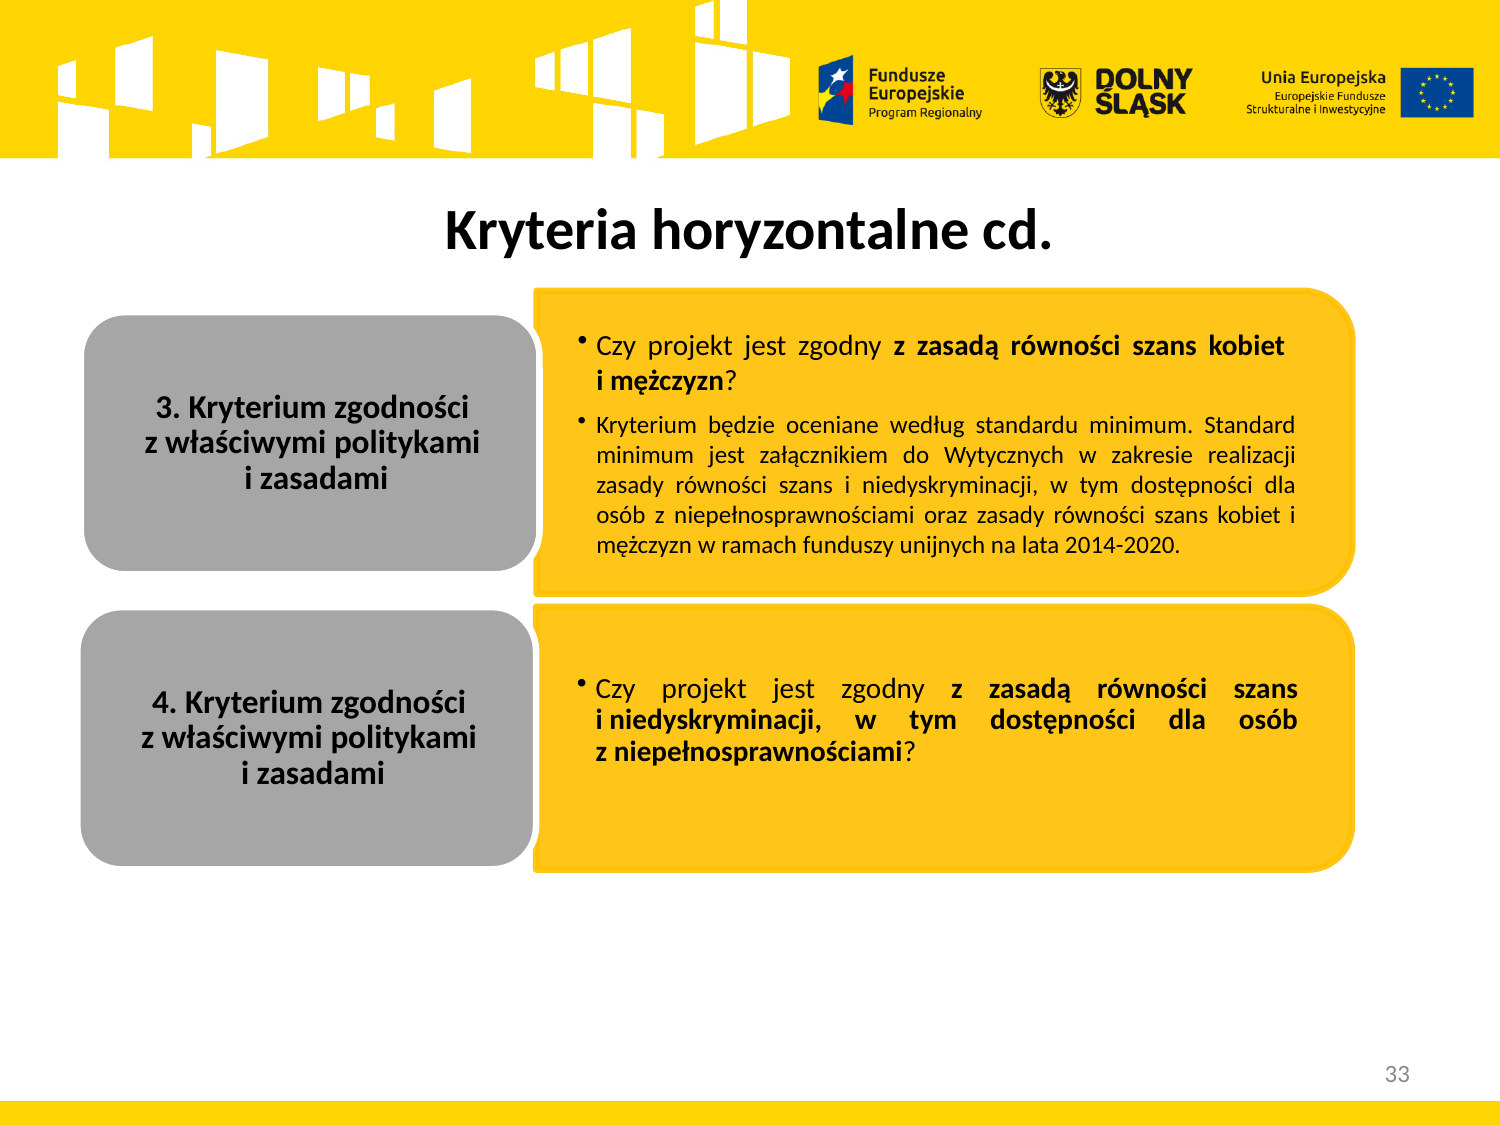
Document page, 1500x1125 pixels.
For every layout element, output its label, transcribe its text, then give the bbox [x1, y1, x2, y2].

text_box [76, 290, 1353, 870]
slide_number 33 [1074, 1042, 1425, 1103]
picture [0, 0, 1500, 1125]
title Kryteria horyzontalne cd. [74, 184, 1426, 268]
